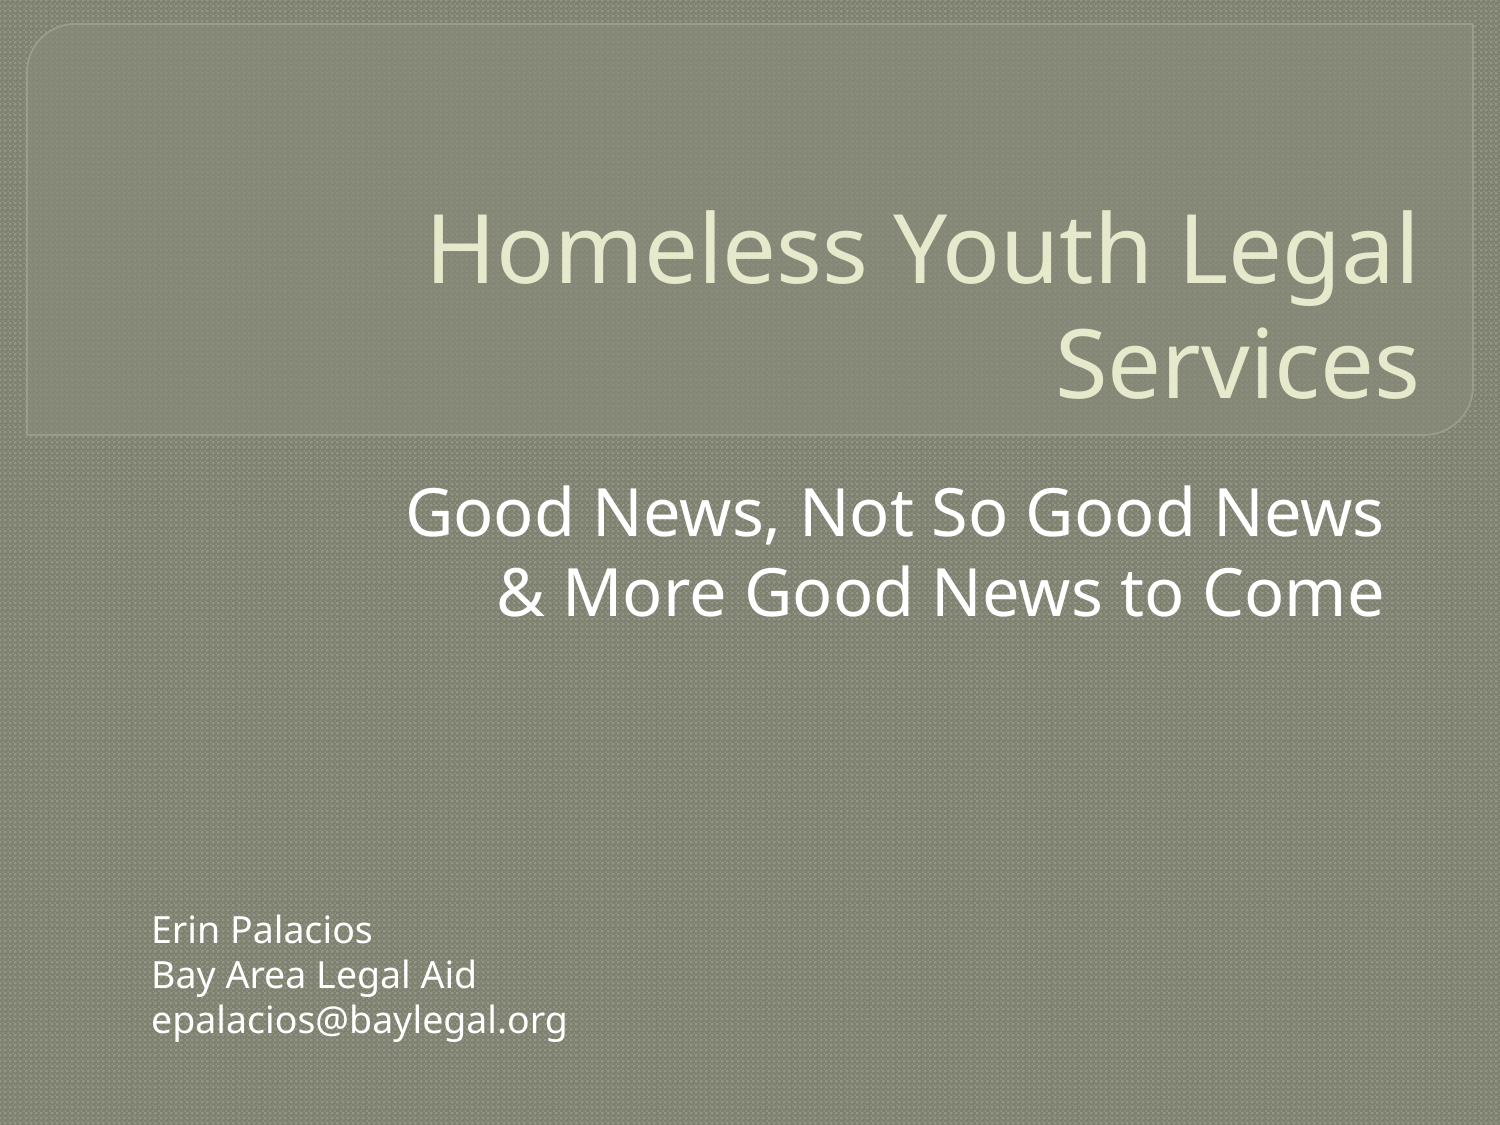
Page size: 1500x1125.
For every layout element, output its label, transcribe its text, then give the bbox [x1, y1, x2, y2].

title Homeless Youth Legal Services [41, 62, 1459, 425]
text_box Erin Palacios Bay Area Legal Aid epalacios@baylegal.org [136, 899, 606, 1049]
subtitle Good News, Not So Good News & More Good News to Come [350, 462, 1427, 750]
